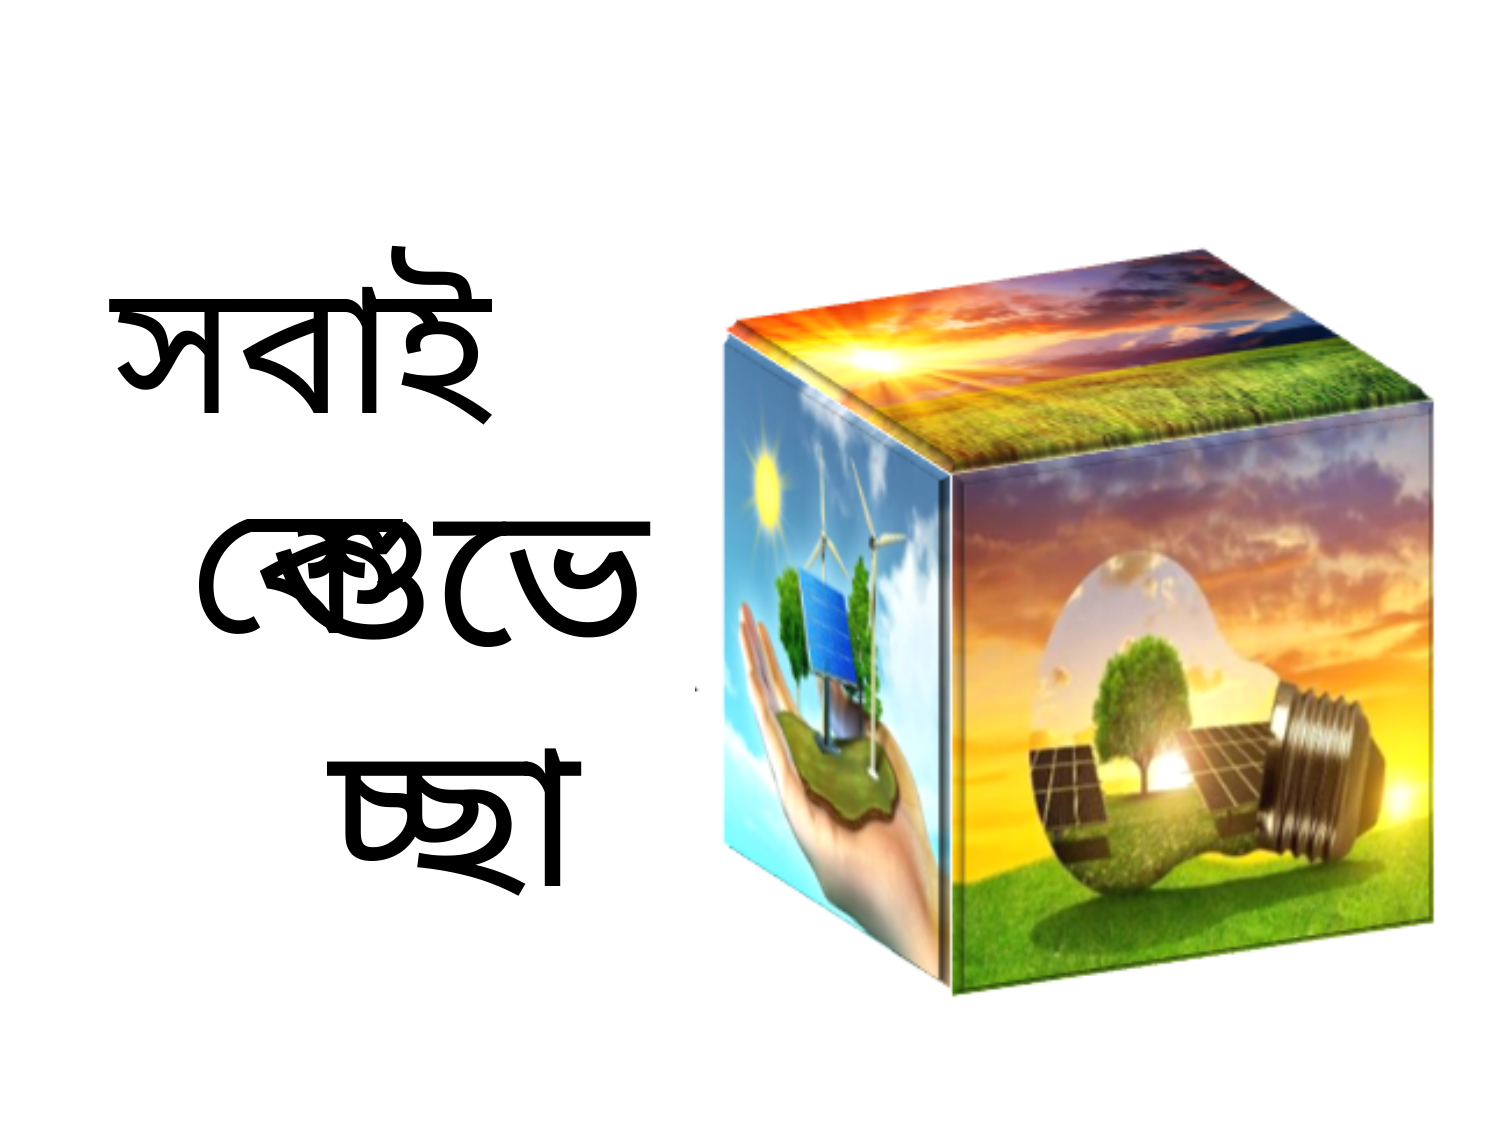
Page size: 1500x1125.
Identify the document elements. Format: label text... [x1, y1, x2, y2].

text_box সবাইকে [0, 349, 603, 551]
picture [694, 227, 1483, 1030]
text_box শুভেচ্ছা [157, 586, 694, 788]
